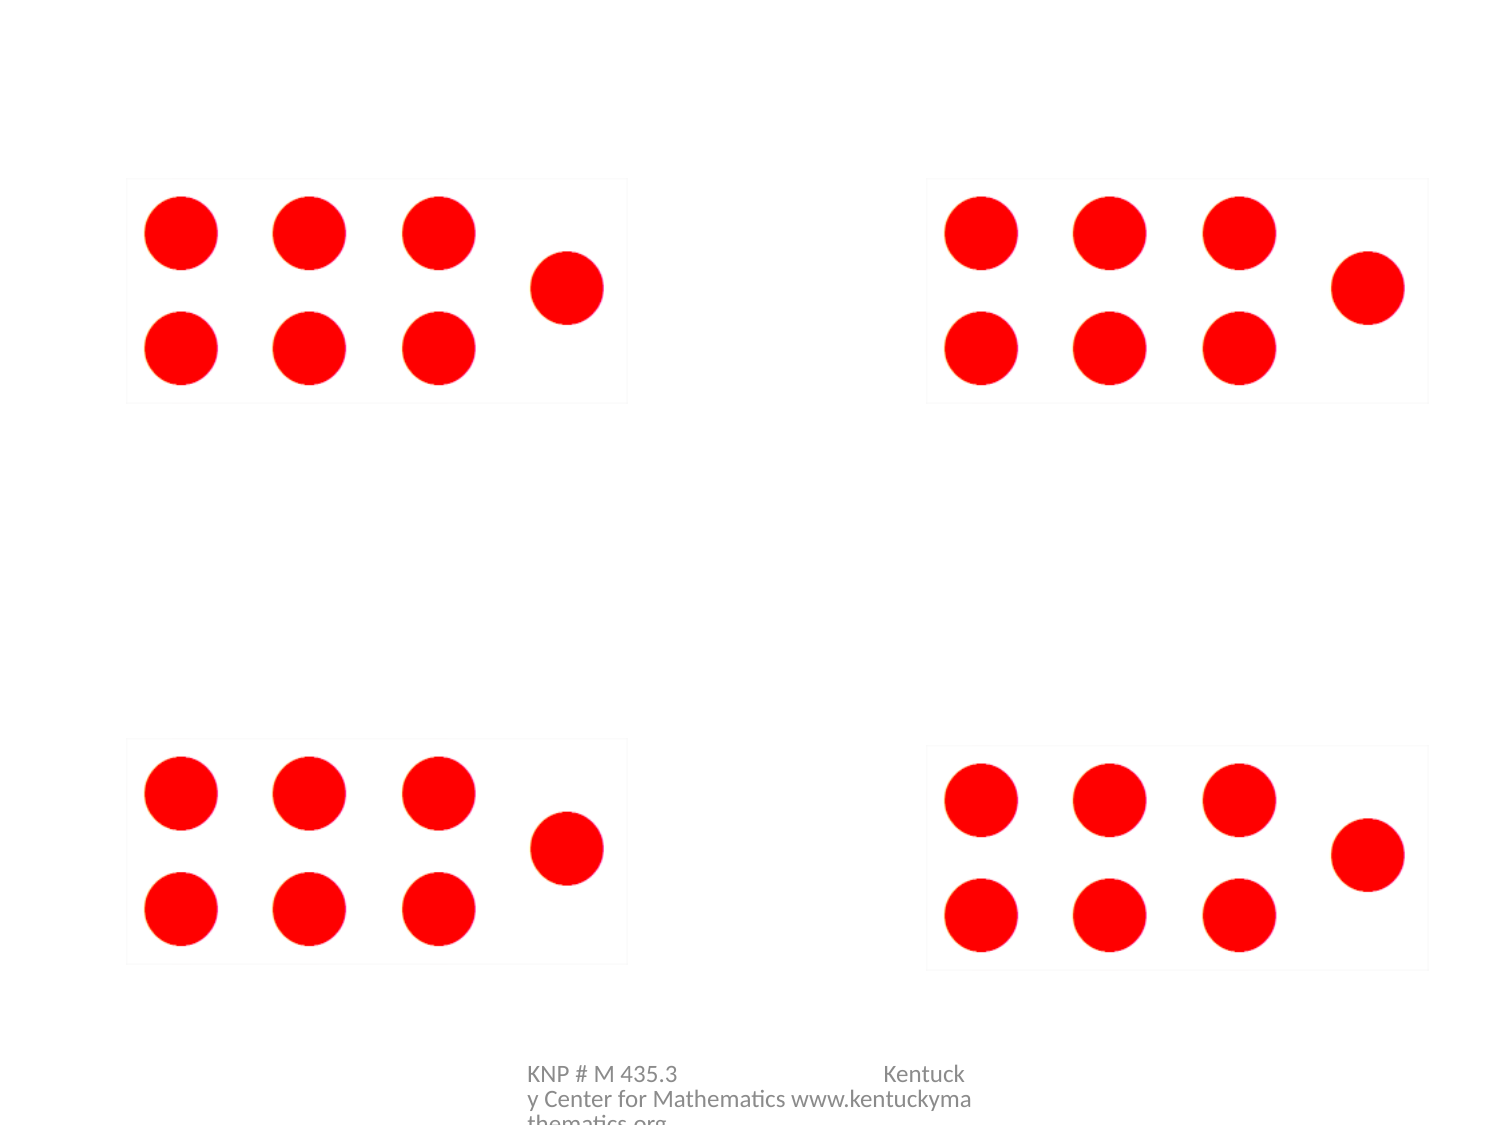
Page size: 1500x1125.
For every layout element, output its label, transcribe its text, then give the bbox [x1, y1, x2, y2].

footer KNP # M 435.3 Kentucky Center for Mathematics www.kentuckymathematics.org [512, 1042, 988, 1103]
picture [926, 177, 1429, 404]
picture [926, 744, 1429, 971]
picture [126, 738, 629, 965]
picture [126, 177, 629, 404]
